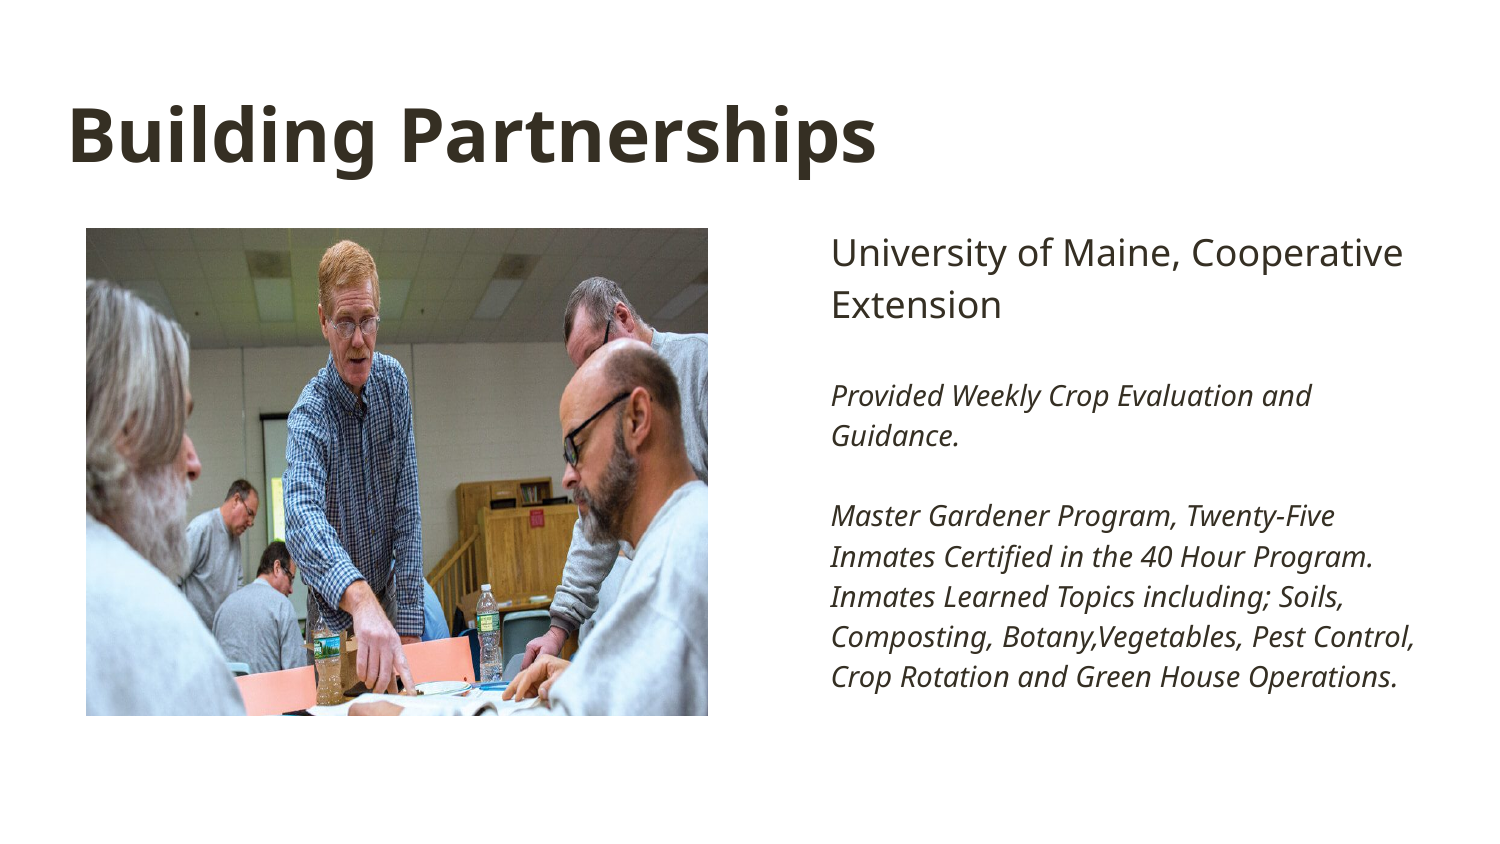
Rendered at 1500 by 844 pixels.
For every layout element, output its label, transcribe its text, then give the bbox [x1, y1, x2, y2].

list University of Maine, Cooperative Extension Provided Weekly Crop Evaluation and Guidance. Master Gardener Program, Twenty-Five Inmates Certified in the 40 Hour Program. Inmates Learned Topics including; Soils, Composting, Botany,Vegetables, Pest Control, Crop Rotation and Green House Operations. [792, 207, 1449, 750]
title Building Partnerships [51, 72, 1449, 189]
picture [86, 228, 708, 716]
